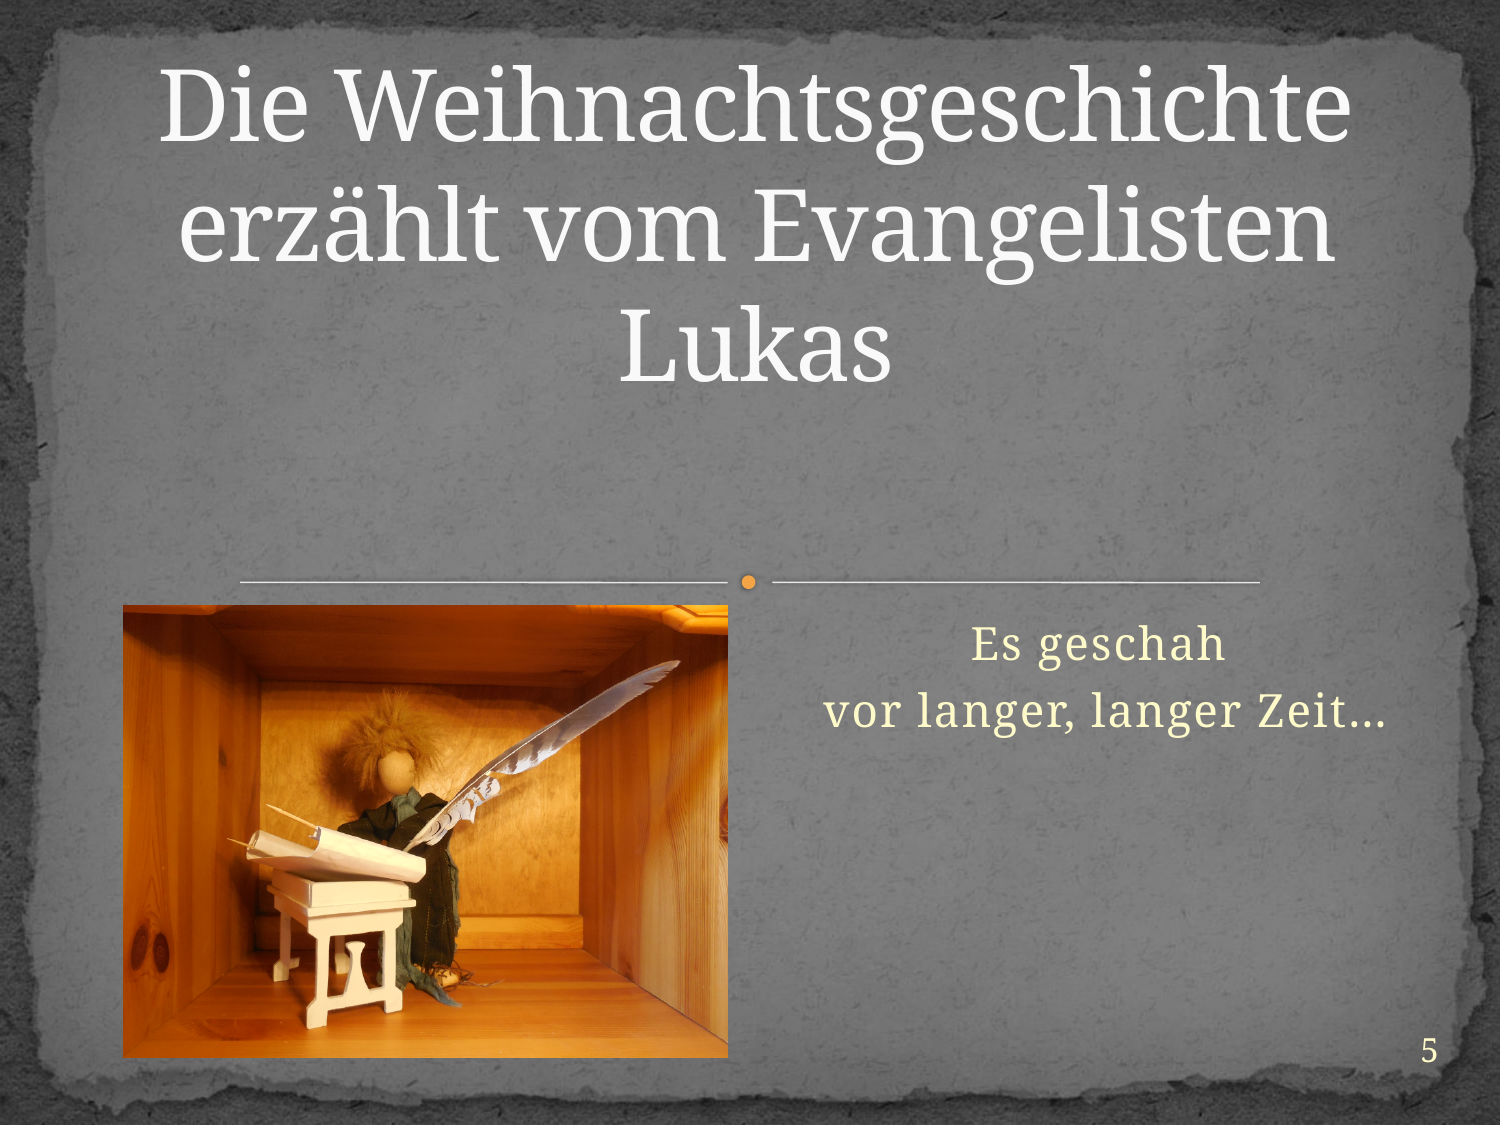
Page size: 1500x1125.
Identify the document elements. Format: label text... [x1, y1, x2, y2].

title Die Weihnachtsgeschichte erzählt vom Evangelisten Lukas [74, 54, 1438, 409]
picture [0, 0, 1500, 1125]
subtitle Es geschah vor langer, langer Zeit… [773, 607, 1438, 847]
slide_number 5 [1379, 1014, 1480, 1089]
